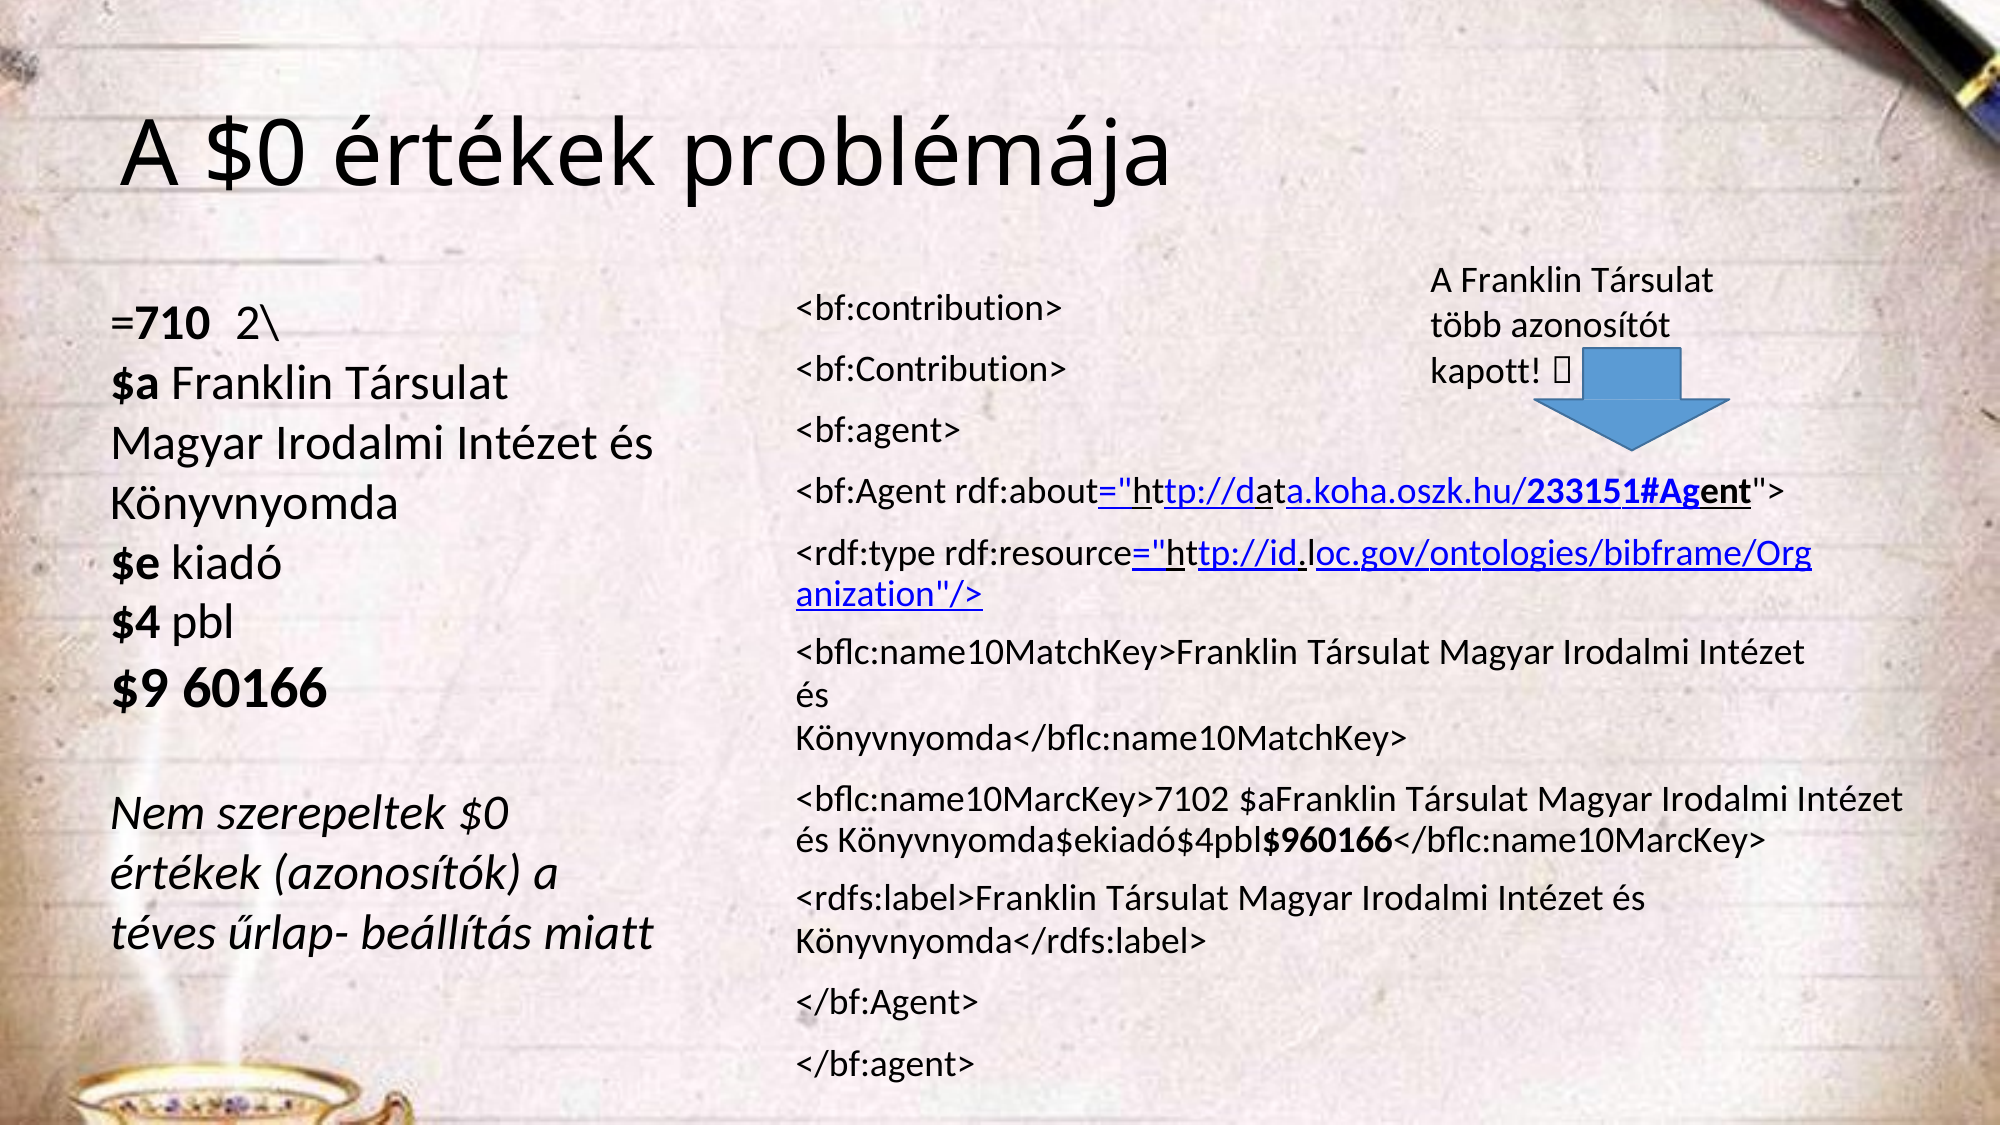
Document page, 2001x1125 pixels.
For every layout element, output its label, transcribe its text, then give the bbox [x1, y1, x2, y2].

picture [0, 0, 2000, 1125]
text_box [1534, 391, 1730, 451]
text_box A Franklin Társulat több azonosítót kapott!  [1428, 254, 1792, 391]
text_box <bf:Agent rdf:about="http://data.koha.oszk.hu/233151#Agent"> <rdf:type rdf:resource="http://id.loc.gov/ontologies/bibframe/Organization"/> <bflc:name10MatchKey>Franklin Társulat Magyar Irodalmi Intézet és Könyvnyomda</bflc:name10MatchKey> <bflc:name10MarcKey>7102 $aFranklin Társulat Magyar Irodalmi Intézet és Könyvnyomda$ekiadó$4pbl$960166</bflc:name10MarcKey> <rdfs:label>Franklin Társulat Magyar Irodalmi Intézet és Könyvnyomda</rdfs:label> </bf:Agent> </bf:agent> [793, 466, 1943, 1084]
title A $0 értékek problémája [113, 38, 1887, 283]
text_box Nem szerepeltek $0 értékek (azonosítók) a téves űrlap- beállítás miatt [107, 779, 669, 960]
text_box <bf:contribution> <bf:Contribution> <bf:agent> [793, 283, 1070, 451]
text_box =710 2\ $a Franklin Társulat Magyar Irodalmi Intézet és Könyvnyomda $e kiadó $4 pbl $9 60166 [107, 289, 670, 719]
